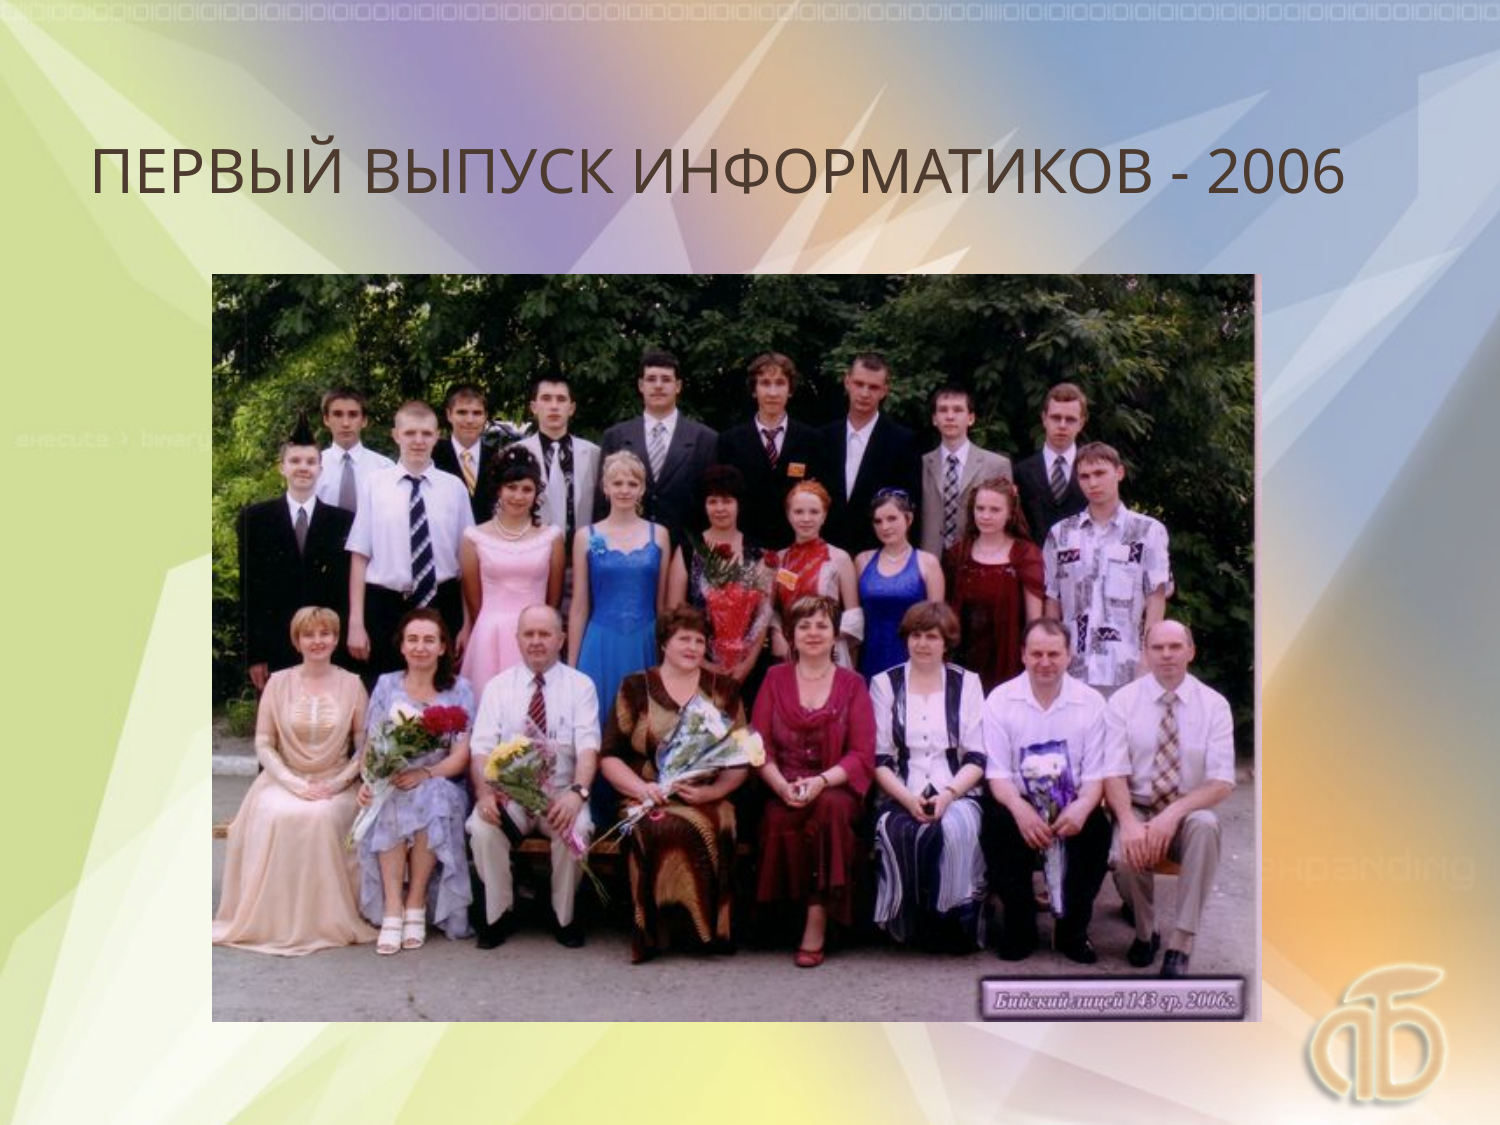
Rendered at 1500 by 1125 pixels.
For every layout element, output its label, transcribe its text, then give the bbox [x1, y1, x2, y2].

text_box ПЕРВЫЙ ВЫПУСК ИНФОРМАТИКОВ - 2006 [74, 99, 1500, 238]
picture [212, 274, 1262, 1023]
